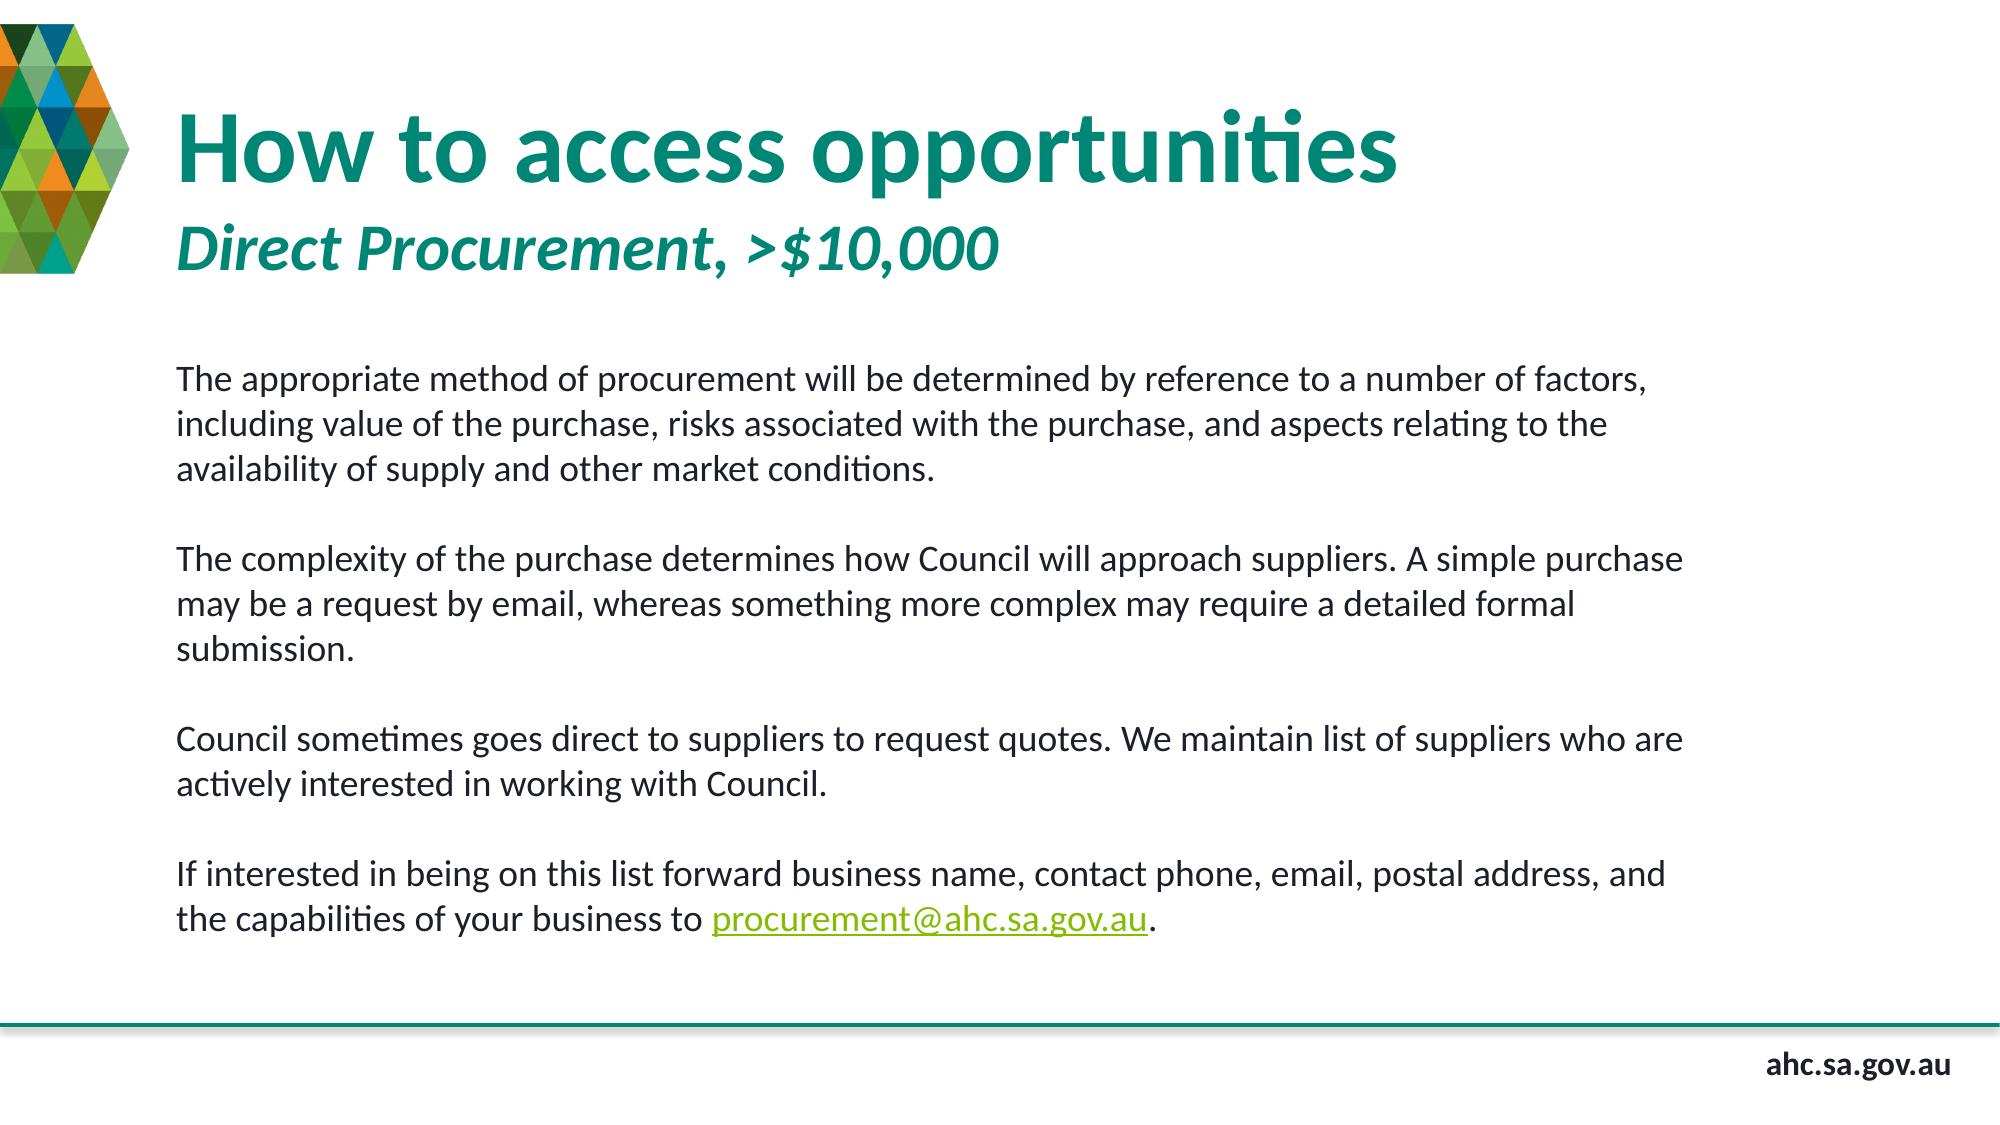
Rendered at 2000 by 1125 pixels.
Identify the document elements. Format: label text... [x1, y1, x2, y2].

text_box ahc.sa.gov.au [1582, 1037, 1967, 1090]
text_box How to access opportunities Direct Procurement, >$10,000 [161, 70, 1839, 291]
picture [0, 24, 137, 274]
text_box The appropriate method of procurement will be determined by reference to a number of factors, including value of the purchase, risks associated with the purchase, and aspects relating to the availability of supply and other market conditions. The complexity of the purchase determines how Council will approach suppliers. A simple purchase may be a request by email, whereas something more complex may require a detailed formal submission. Council sometimes goes direct to suppliers to request quotes. We maintain list of suppliers who are actively interested in working with Council. If interested in being on this list forward business name, contact phone, email, postal address, and the capabilities of your business to procurement@ahc.sa.gov.au. [161, 346, 1721, 947]
